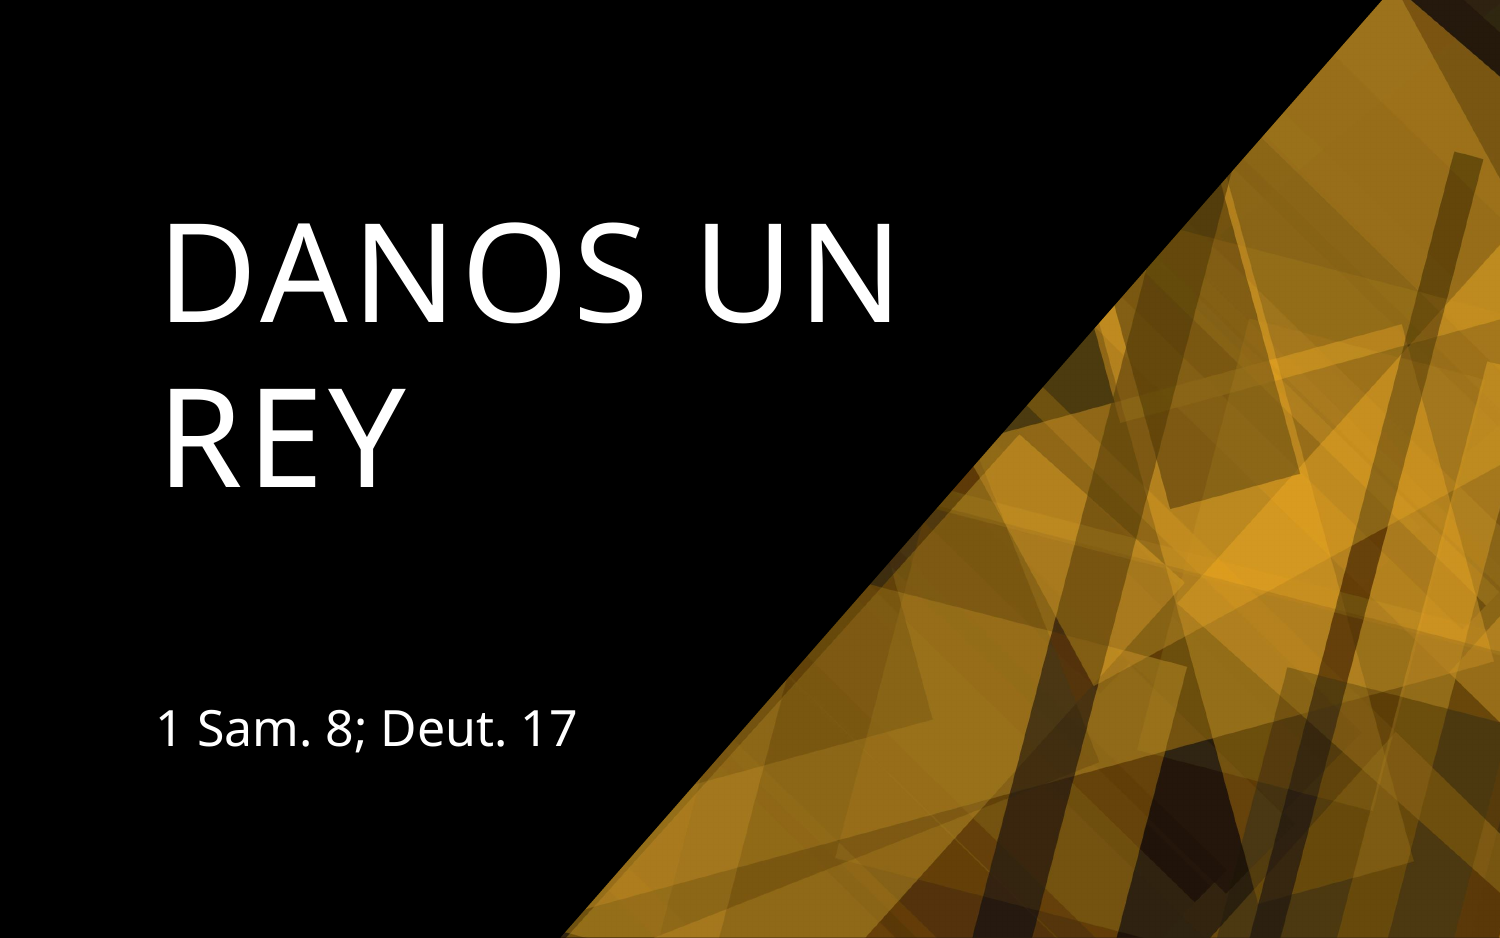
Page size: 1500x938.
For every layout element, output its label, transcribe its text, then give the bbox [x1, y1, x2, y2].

picture [560, 0, 1500, 938]
title DANOS UN REY [142, 177, 560, 560]
subtitle 1 Sam. 8; Deut. 17 [140, 647, 560, 764]
text_box [0, 46, 560, 892]
